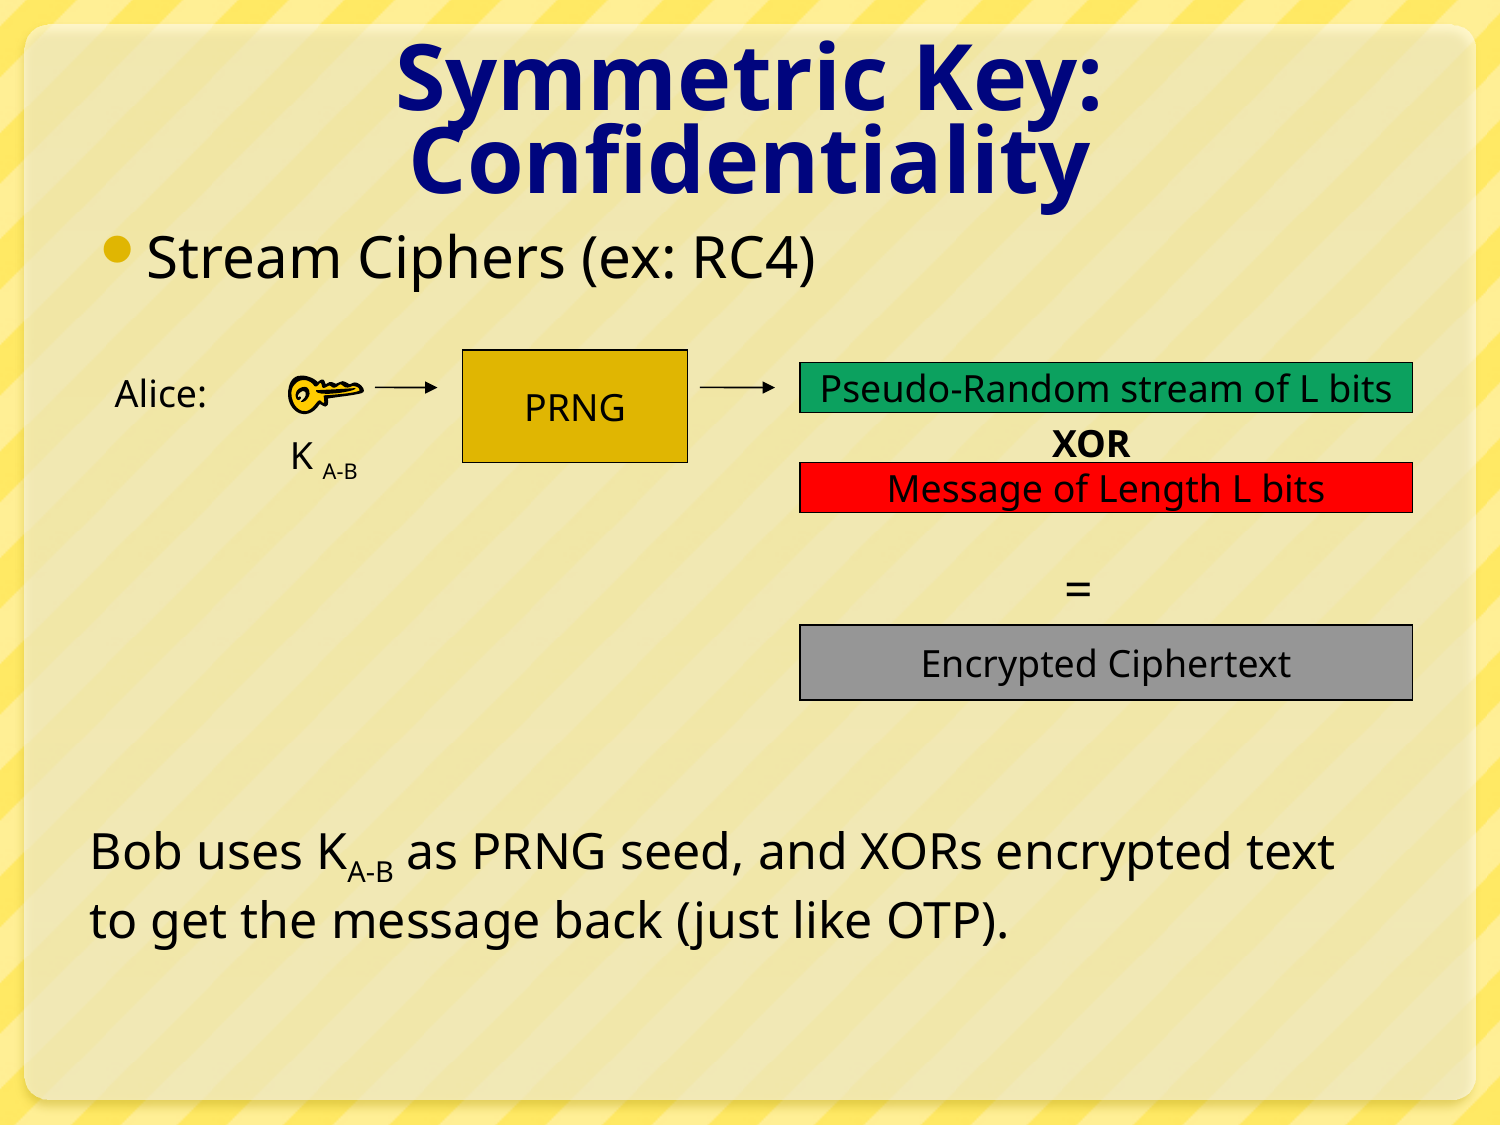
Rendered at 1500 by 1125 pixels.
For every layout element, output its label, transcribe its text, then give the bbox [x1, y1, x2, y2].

text_box Message of Length L bits [799, 462, 1413, 513]
list Stream Ciphers (ex: RC4) [62, 212, 1413, 325]
text_box [699, 381, 775, 394]
text_box Bob uses KA-B as PRNG seed, and XORs encrypted text to get the message back (just like OTP). [75, 812, 1388, 956]
text_box XOR [1037, 412, 1175, 473]
text_box [0, 0, 1500, 1125]
text_box Alice: [99, 362, 238, 423]
text_box PRNG [462, 350, 688, 463]
text_box [374, 381, 438, 394]
text_box Encrypted Ciphertext [799, 624, 1413, 700]
text_box Pseudo-Random stream of L bits [799, 362, 1413, 413]
text_box = [1050, 549, 1175, 624]
title Symmetric Key: Confidentiality [50, 37, 1450, 213]
text_box K A-B [274, 424, 413, 491]
picture [287, 374, 364, 415]
